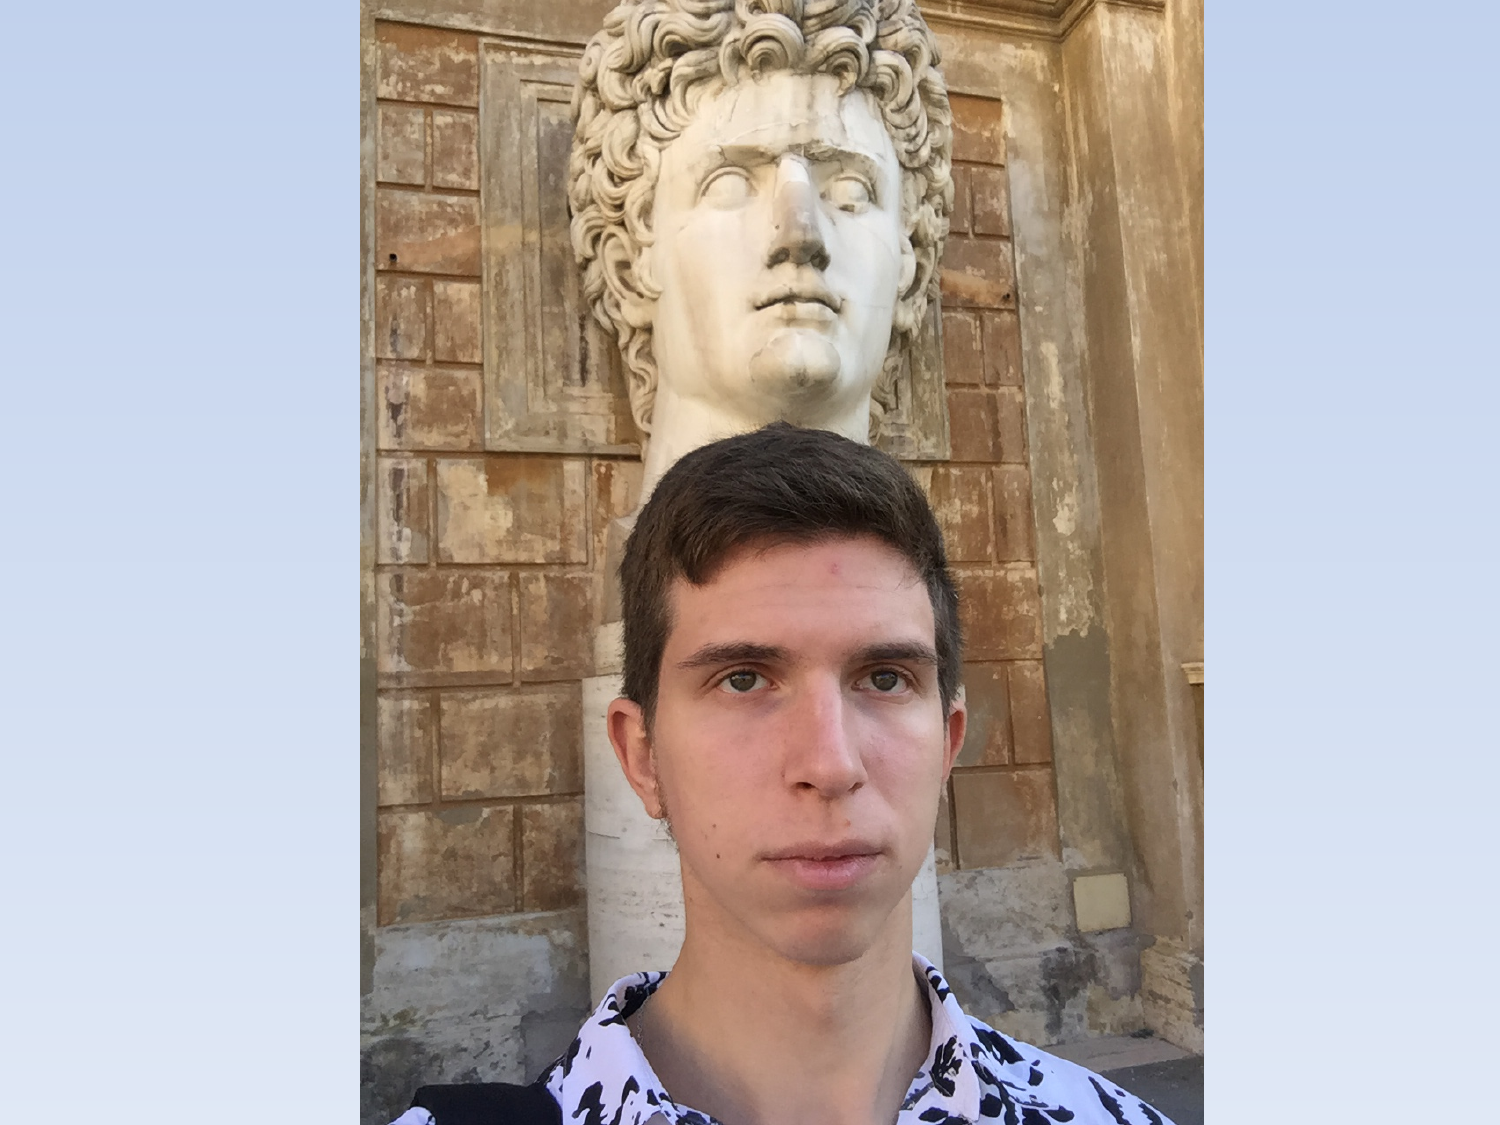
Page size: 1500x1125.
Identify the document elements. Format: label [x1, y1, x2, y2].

picture [359, 0, 1205, 1125]
